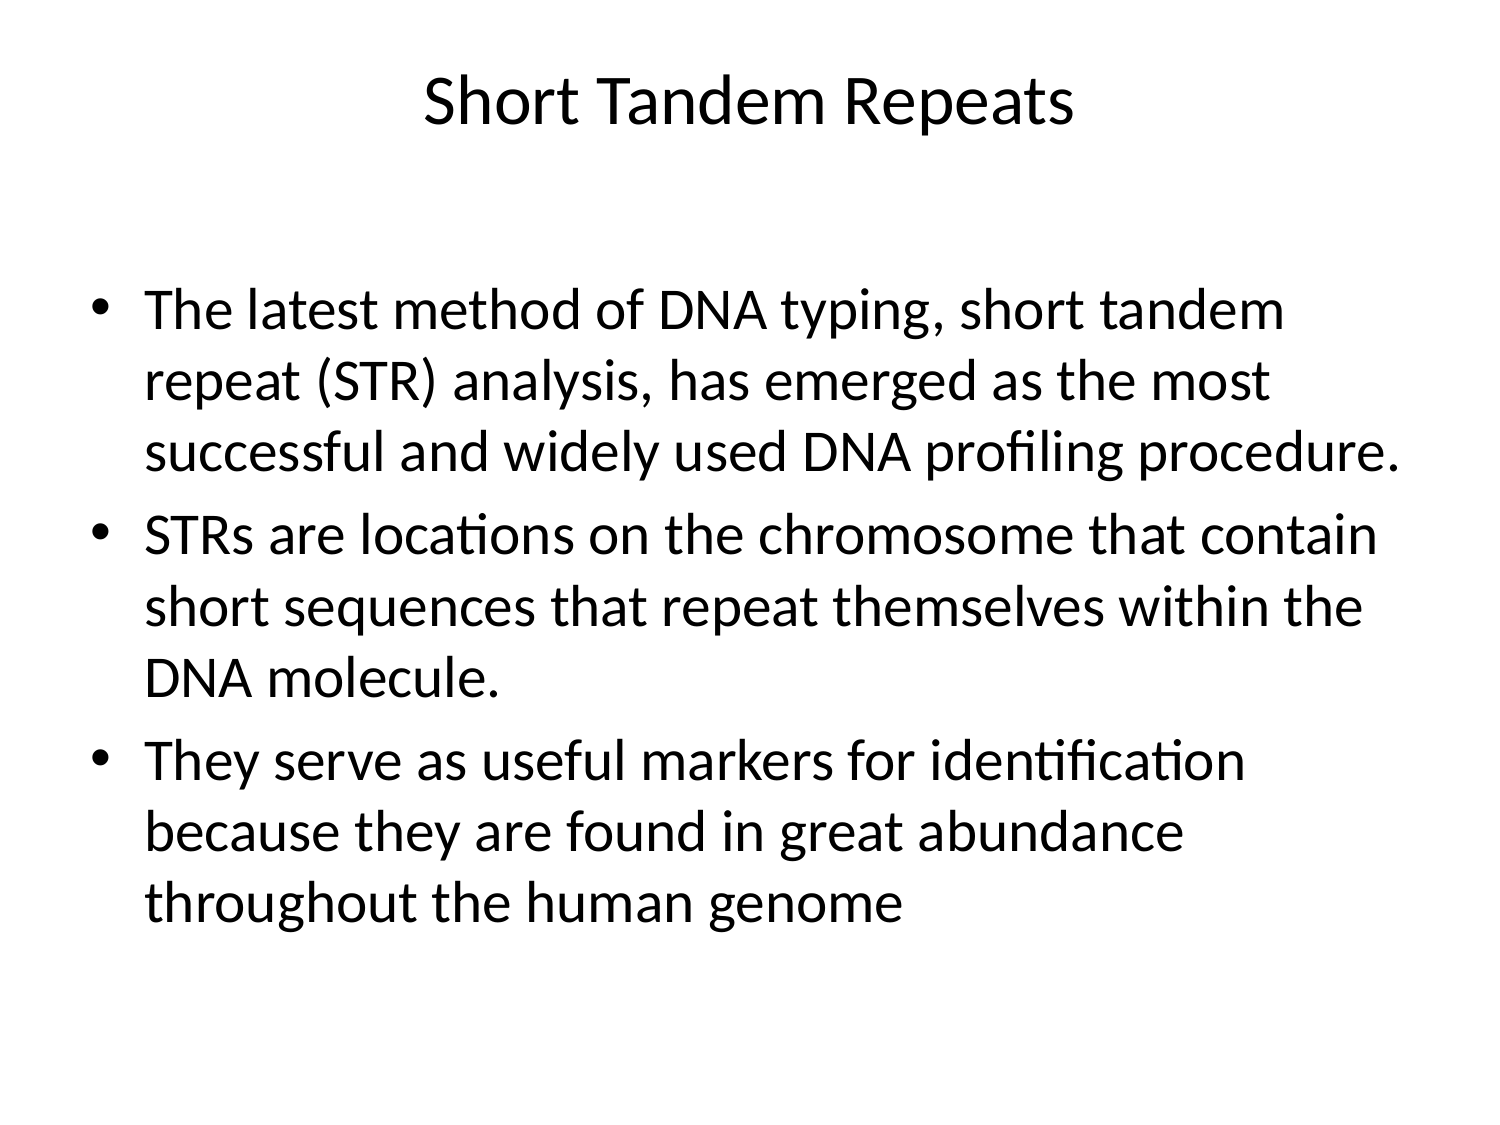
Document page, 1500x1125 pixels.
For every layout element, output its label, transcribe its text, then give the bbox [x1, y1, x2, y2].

list The latest method of DNA typing, short tandem repeat (STR) analysis, has emerged as the most successful and widely used DNA profiling procedure. STRs are locations on the chromosome that contain short sequences that repeat themselves within the DNA molecule. They serve as useful markers for identification because they are found in great abundance throughout the human genome [75, 262, 1425, 1005]
title Short Tandem Repeats [75, 45, 1425, 233]
